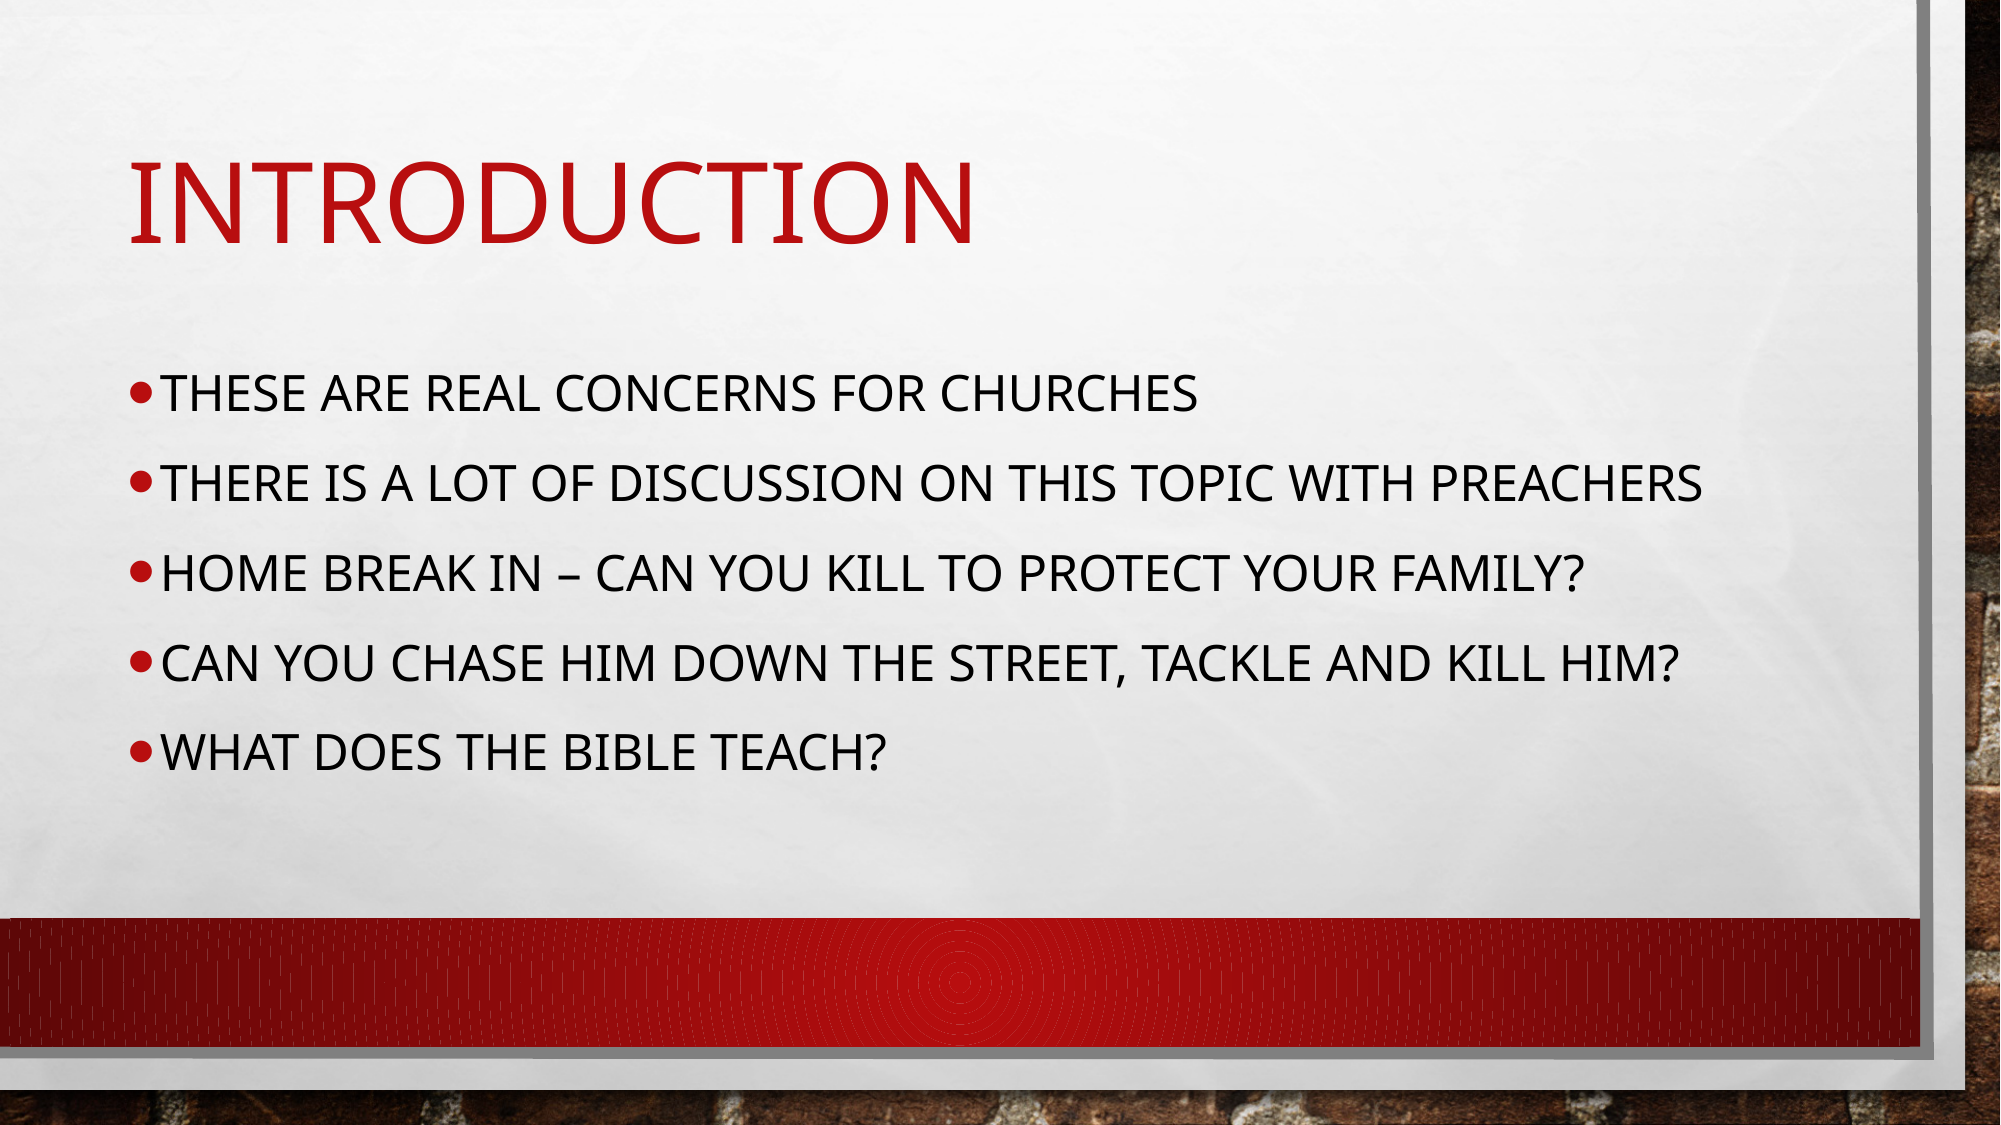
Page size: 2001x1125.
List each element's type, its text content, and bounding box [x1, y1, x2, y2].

list These are real concerns for churches There is a lot of discussion on this topic with preachers Home break in – can you kill to protect your family? Can you chase him down the street, tackle and kill him? What does the bible teach? [112, 338, 1818, 882]
picture [0, 0, 2000, 1125]
title introduction [112, 112, 1818, 302]
